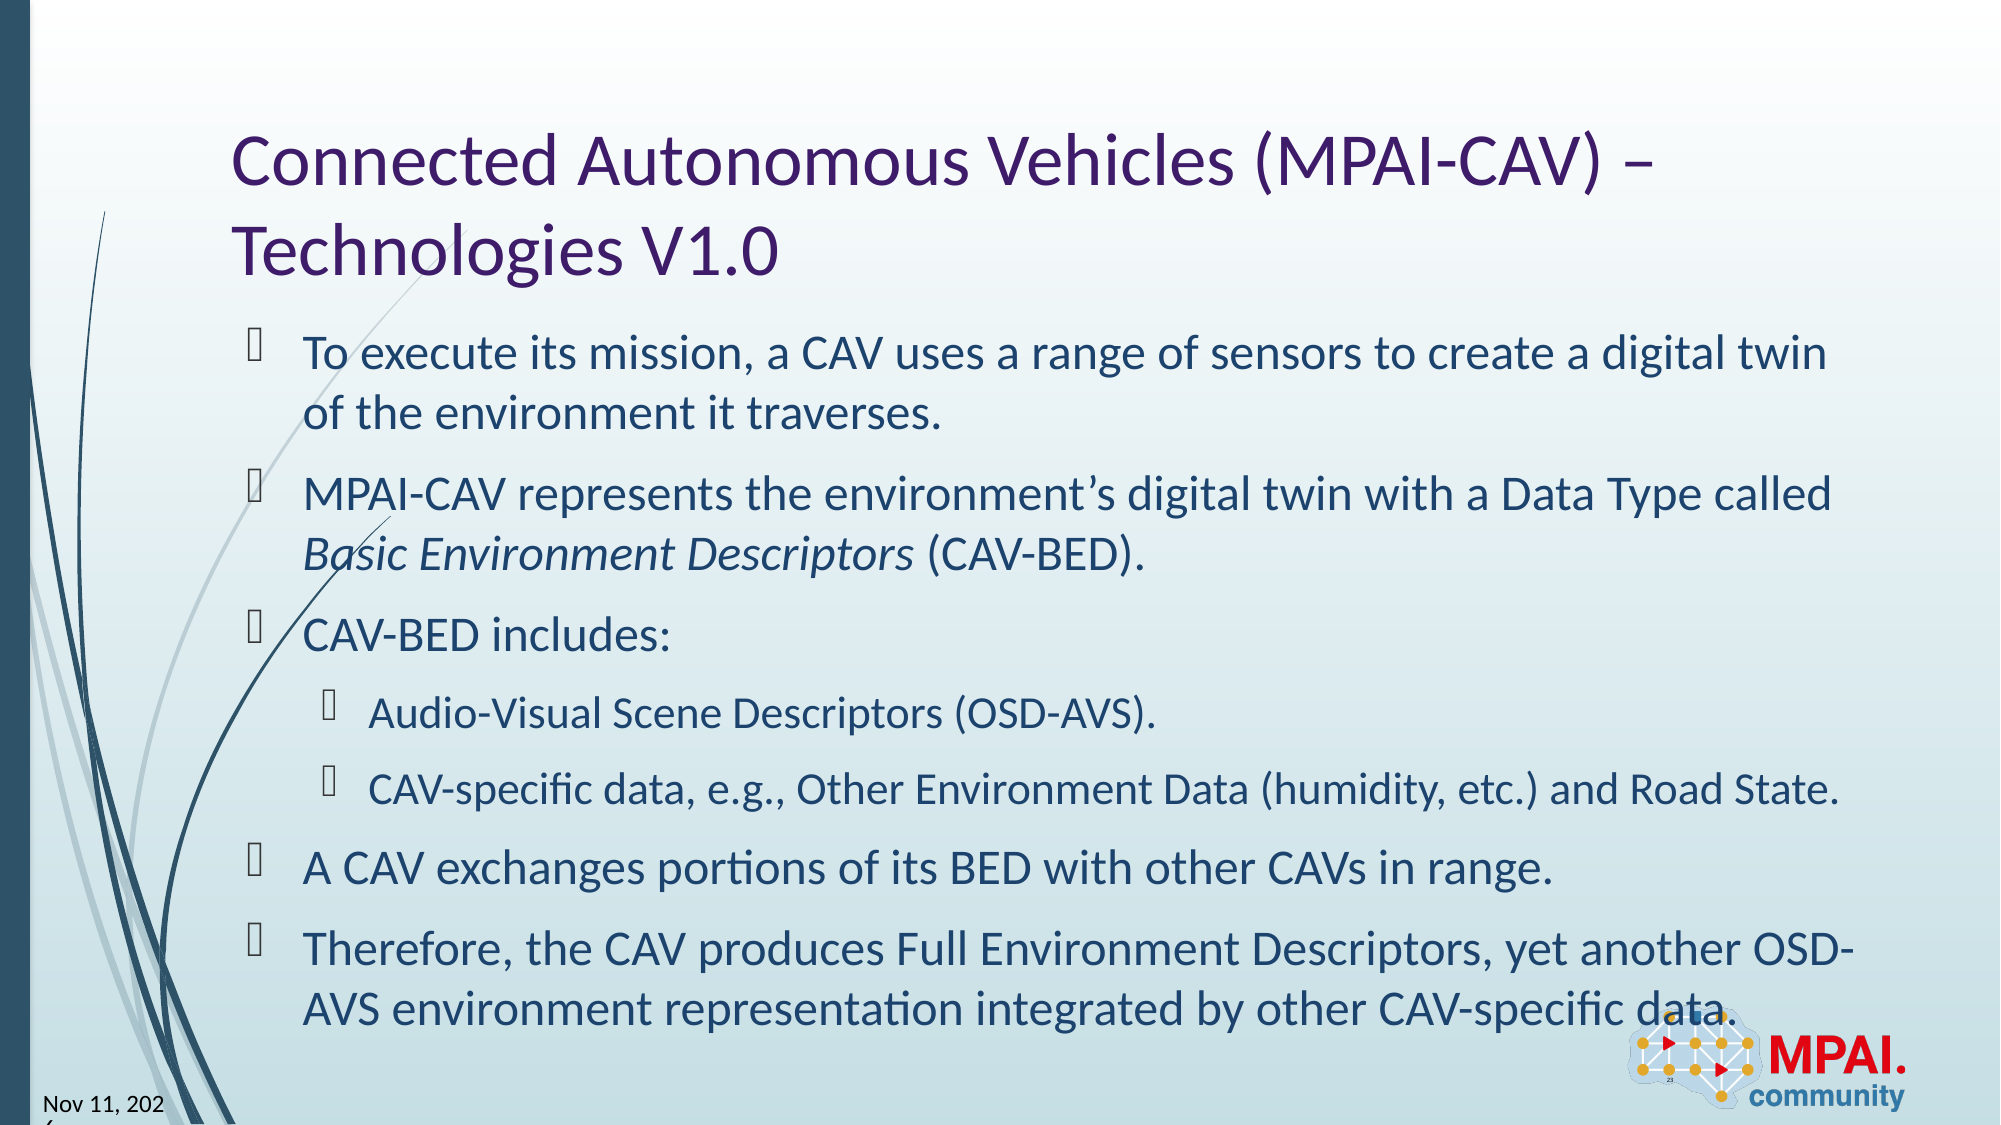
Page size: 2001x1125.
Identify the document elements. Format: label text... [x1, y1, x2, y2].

title Connected Autonomous Vehicles (MPAI-CAV) – Technologies V1.0 [216, 102, 1888, 313]
slide_number 11-May-25 [28, 1080, 192, 1125]
picture [1623, 999, 1909, 1120]
list To execute its mission, a CAV uses a range of sensors to create a digital twin of the environment it traverses. MPAI-CAV represents the environment’s digital twin with a Data Type called Basic Environment Descriptors (CAV-BED). CAV-BED includes: Audio-Visual Scene Descriptors (OSD-AVS). CAV-specific data, e.g., Other Environment Data (humidity, etc.) and Road State. A CAV exchanges portions of its BED with other CAVs in range. Therefore, the CAV produces Full Environment Descriptors, yet another OSD-AVS environment representation integrated by other CAV-specific data. [231, 312, 1888, 1060]
slide_number 23 [1652, 1076, 1744, 1085]
